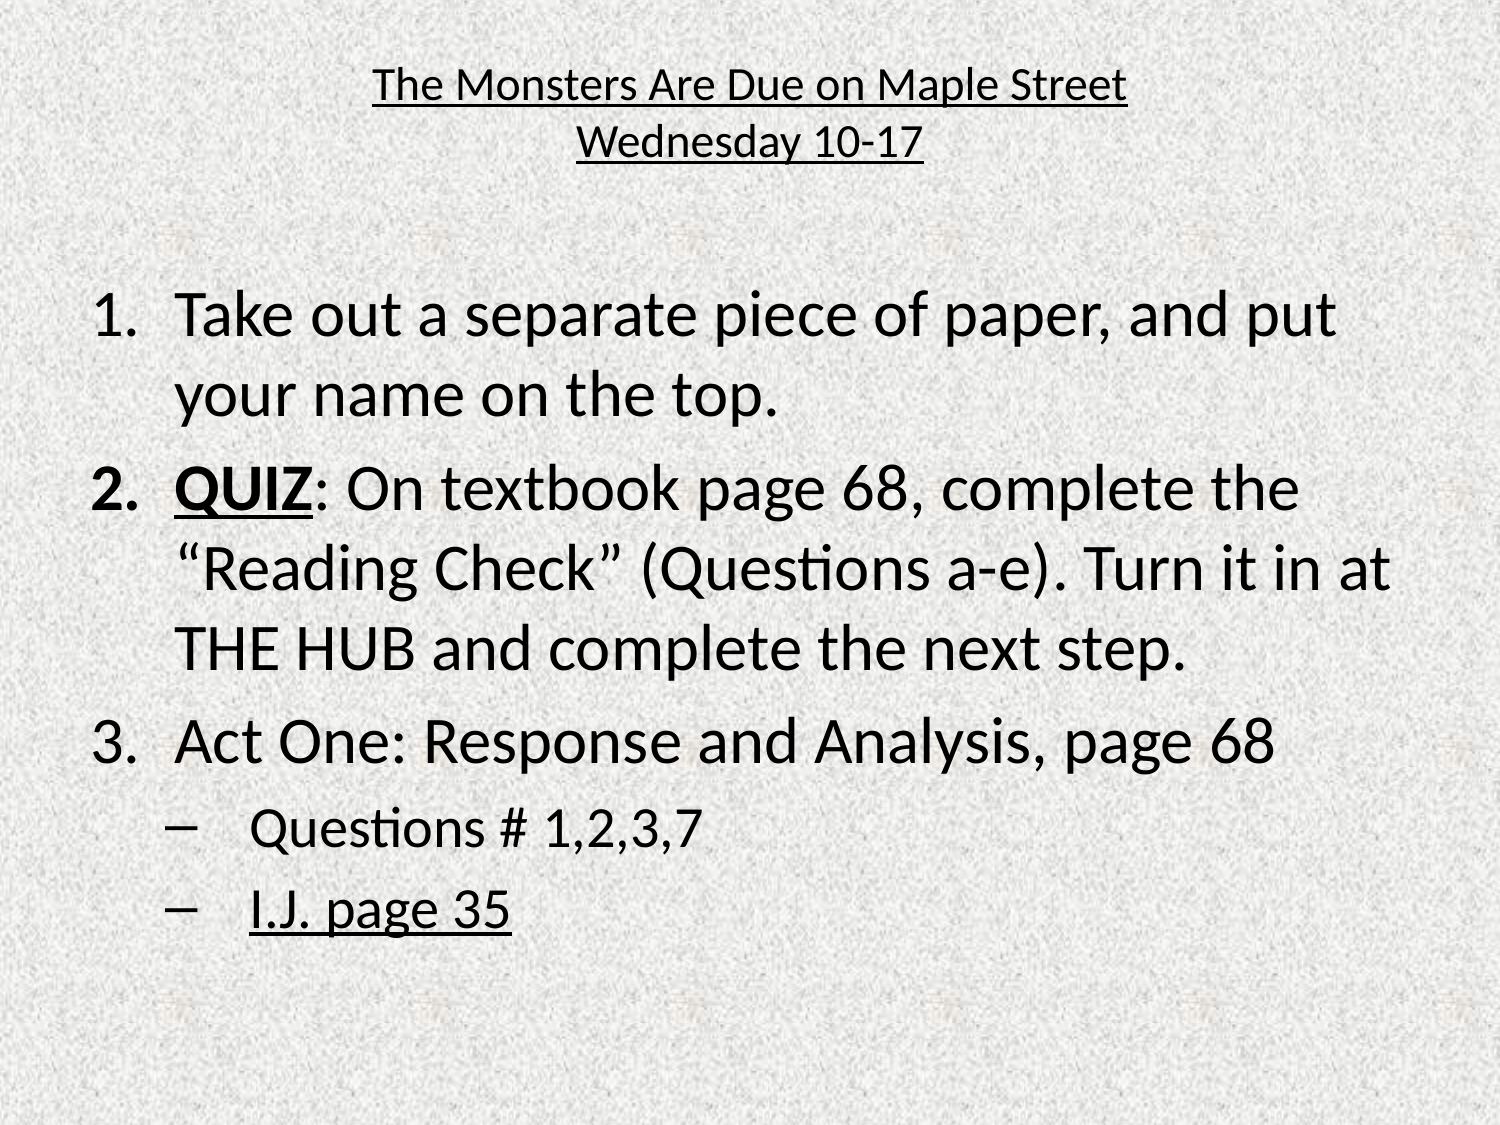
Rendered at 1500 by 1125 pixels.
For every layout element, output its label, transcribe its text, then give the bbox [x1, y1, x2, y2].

title The Monsters Are Due on Maple Street Wednesday 10-17 [75, 45, 1425, 233]
list Take out a separate piece of paper, and put your name on the top. QUIZ: On textbook page 68, complete the “Reading Check” (Questions a-e). Turn it in at THE HUB and complete the next step. Act One: Response and Analysis, page 68 Questions # 1,2,3,7 I.J. page 35 [75, 262, 1425, 1005]
picture [0, 0, 1500, 1125]
